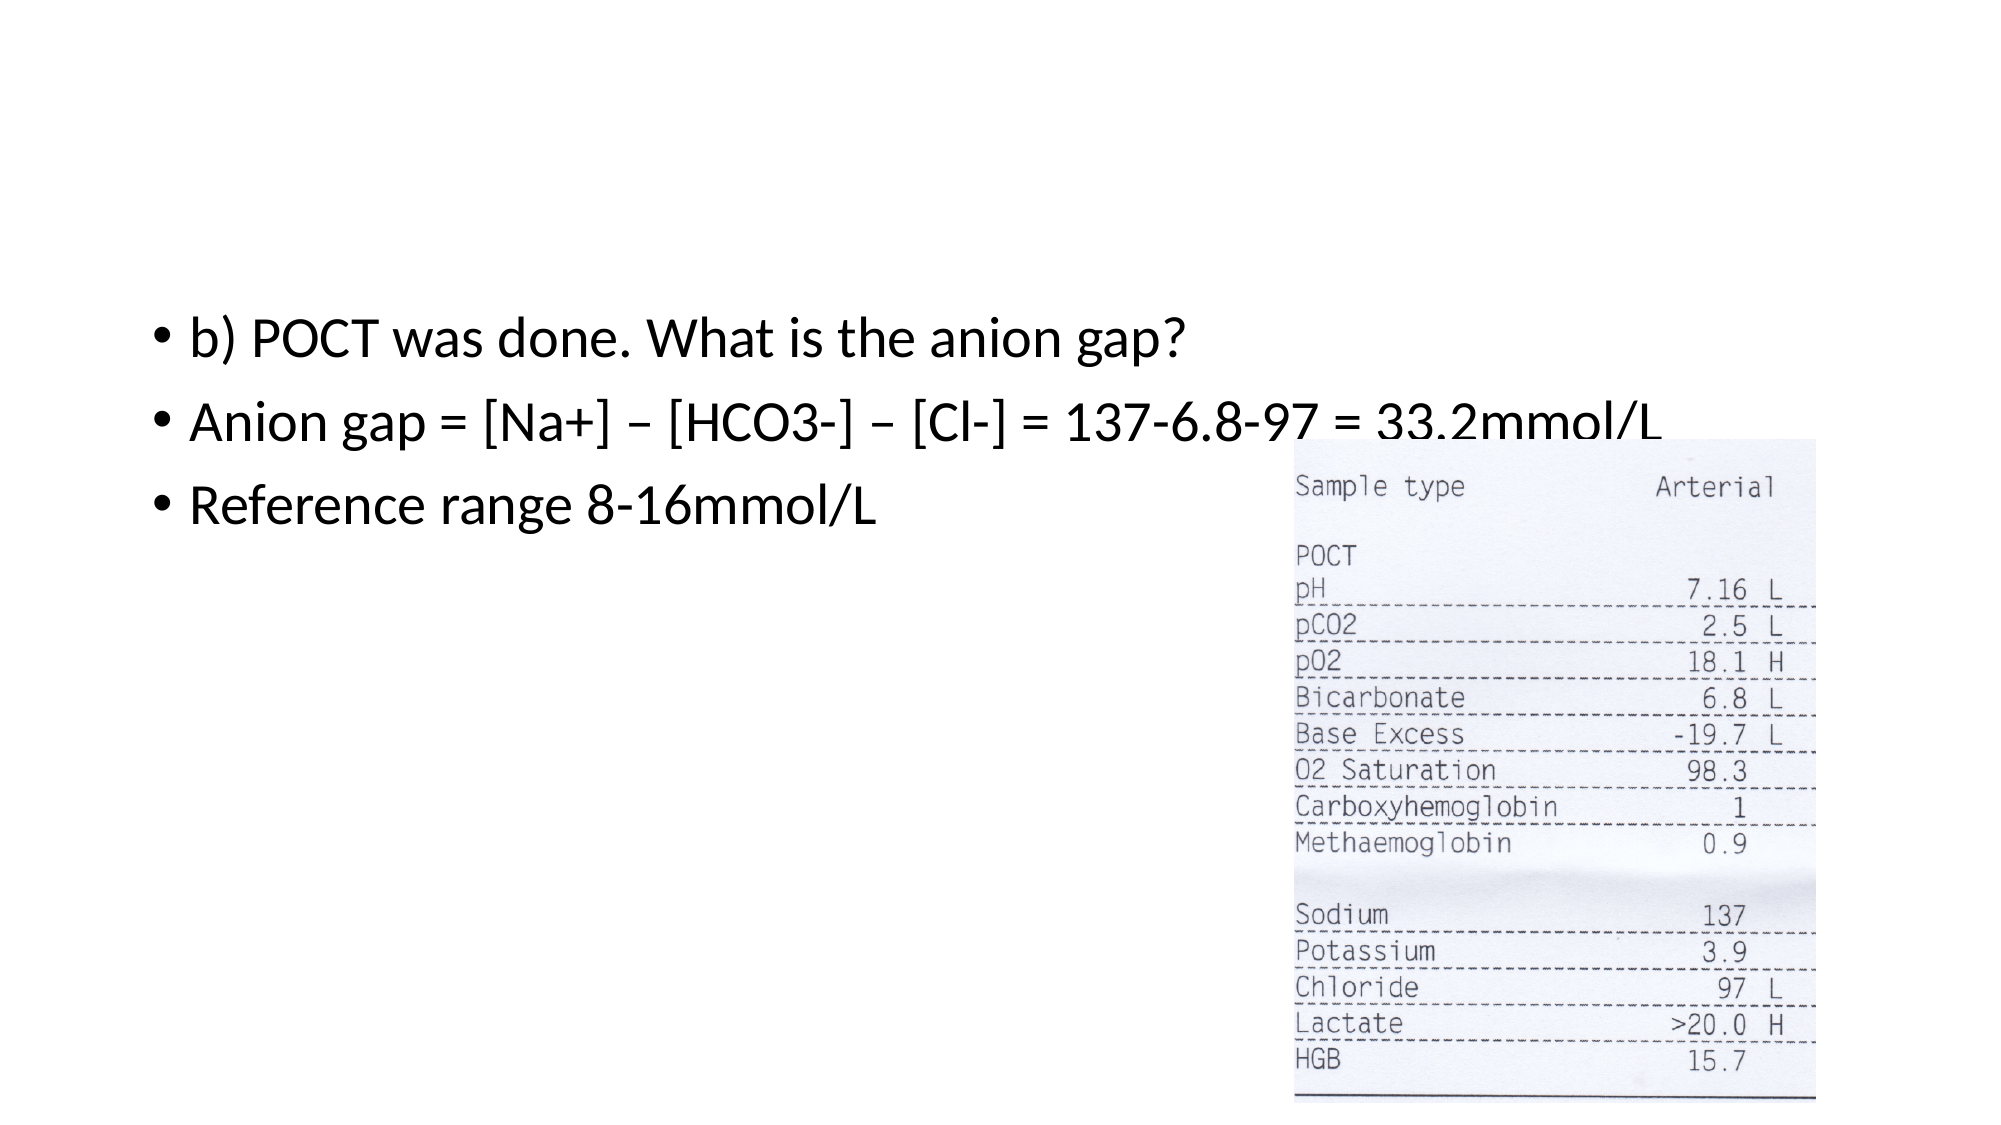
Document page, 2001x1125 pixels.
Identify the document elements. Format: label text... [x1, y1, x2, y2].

list b) POCT was done. What is the anion gap? Anion gap = [Na+] – [HCO3-] – [Cl-] = 137-6.8-97 = 33.2mmol/L Reference range 8-16mmol/L [137, 299, 1863, 1014]
picture [1294, 439, 1816, 1103]
